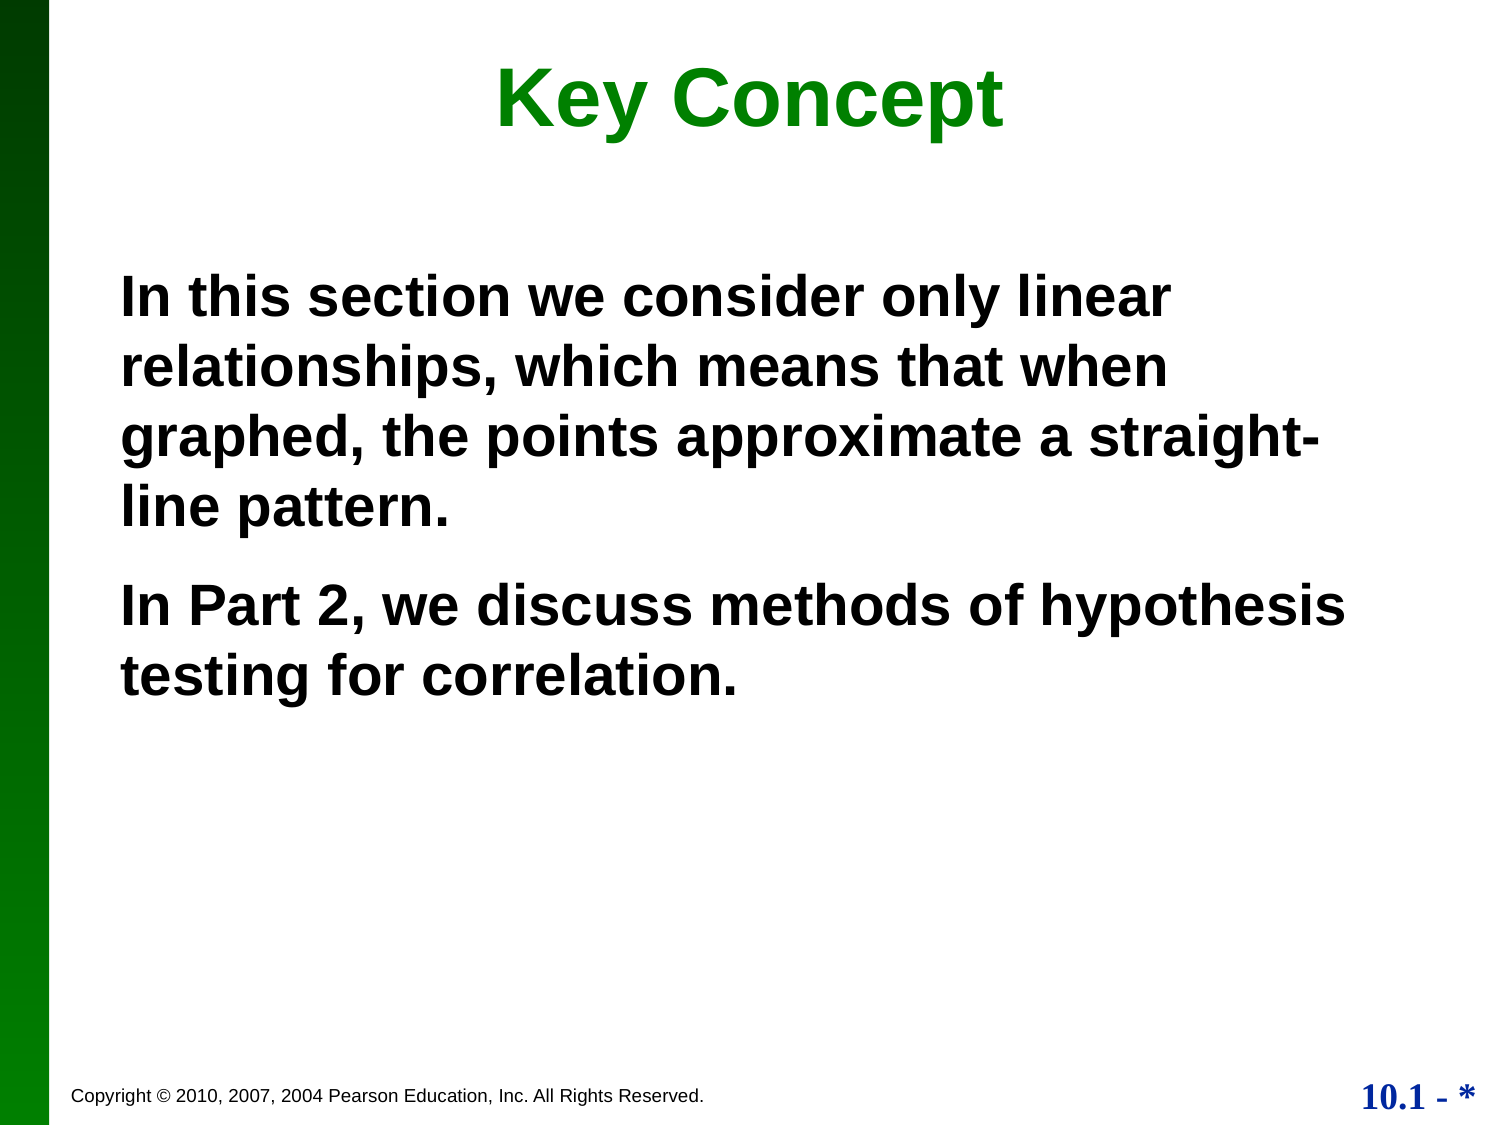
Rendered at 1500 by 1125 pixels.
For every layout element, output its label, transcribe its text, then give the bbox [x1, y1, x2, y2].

text_box In this section we consider only linear relationships, which means that when graphed, the points approximate a straight-line pattern. In Part 2, we discuss methods of hypothesis testing for correlation. [105, 250, 1410, 827]
text_box Key Concept [193, 35, 1307, 151]
